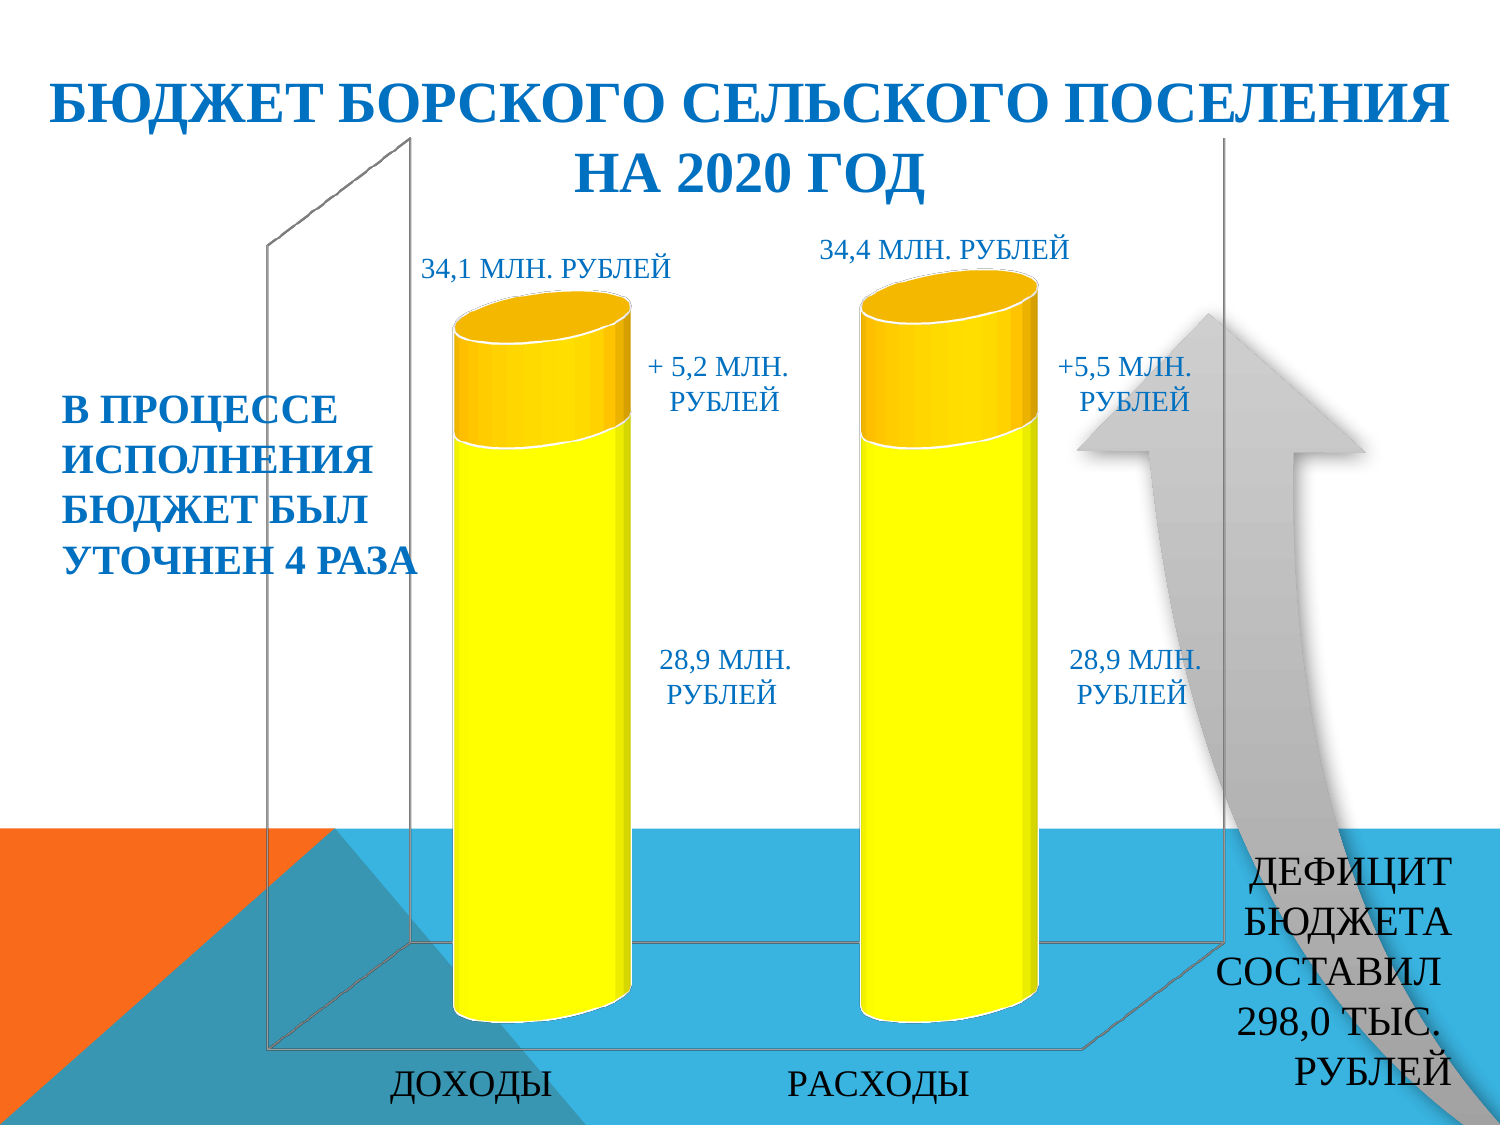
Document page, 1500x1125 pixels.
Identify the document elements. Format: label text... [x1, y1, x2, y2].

chart [245, 116, 1247, 1125]
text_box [1251, 327, 1500, 1125]
text_box В ПРОЦЕССЕ ИСПОЛНЕНИЯ БЮДЖЕТ БЫЛ УТОЧНЕН 4 РАЗА [46, 374, 240, 590]
title БЮДЖЕТ БОРСКОГО СЕЛЬСКОГО ПОСЕЛЕНИЯ НА 2020 ГОД [17, 60, 1483, 209]
